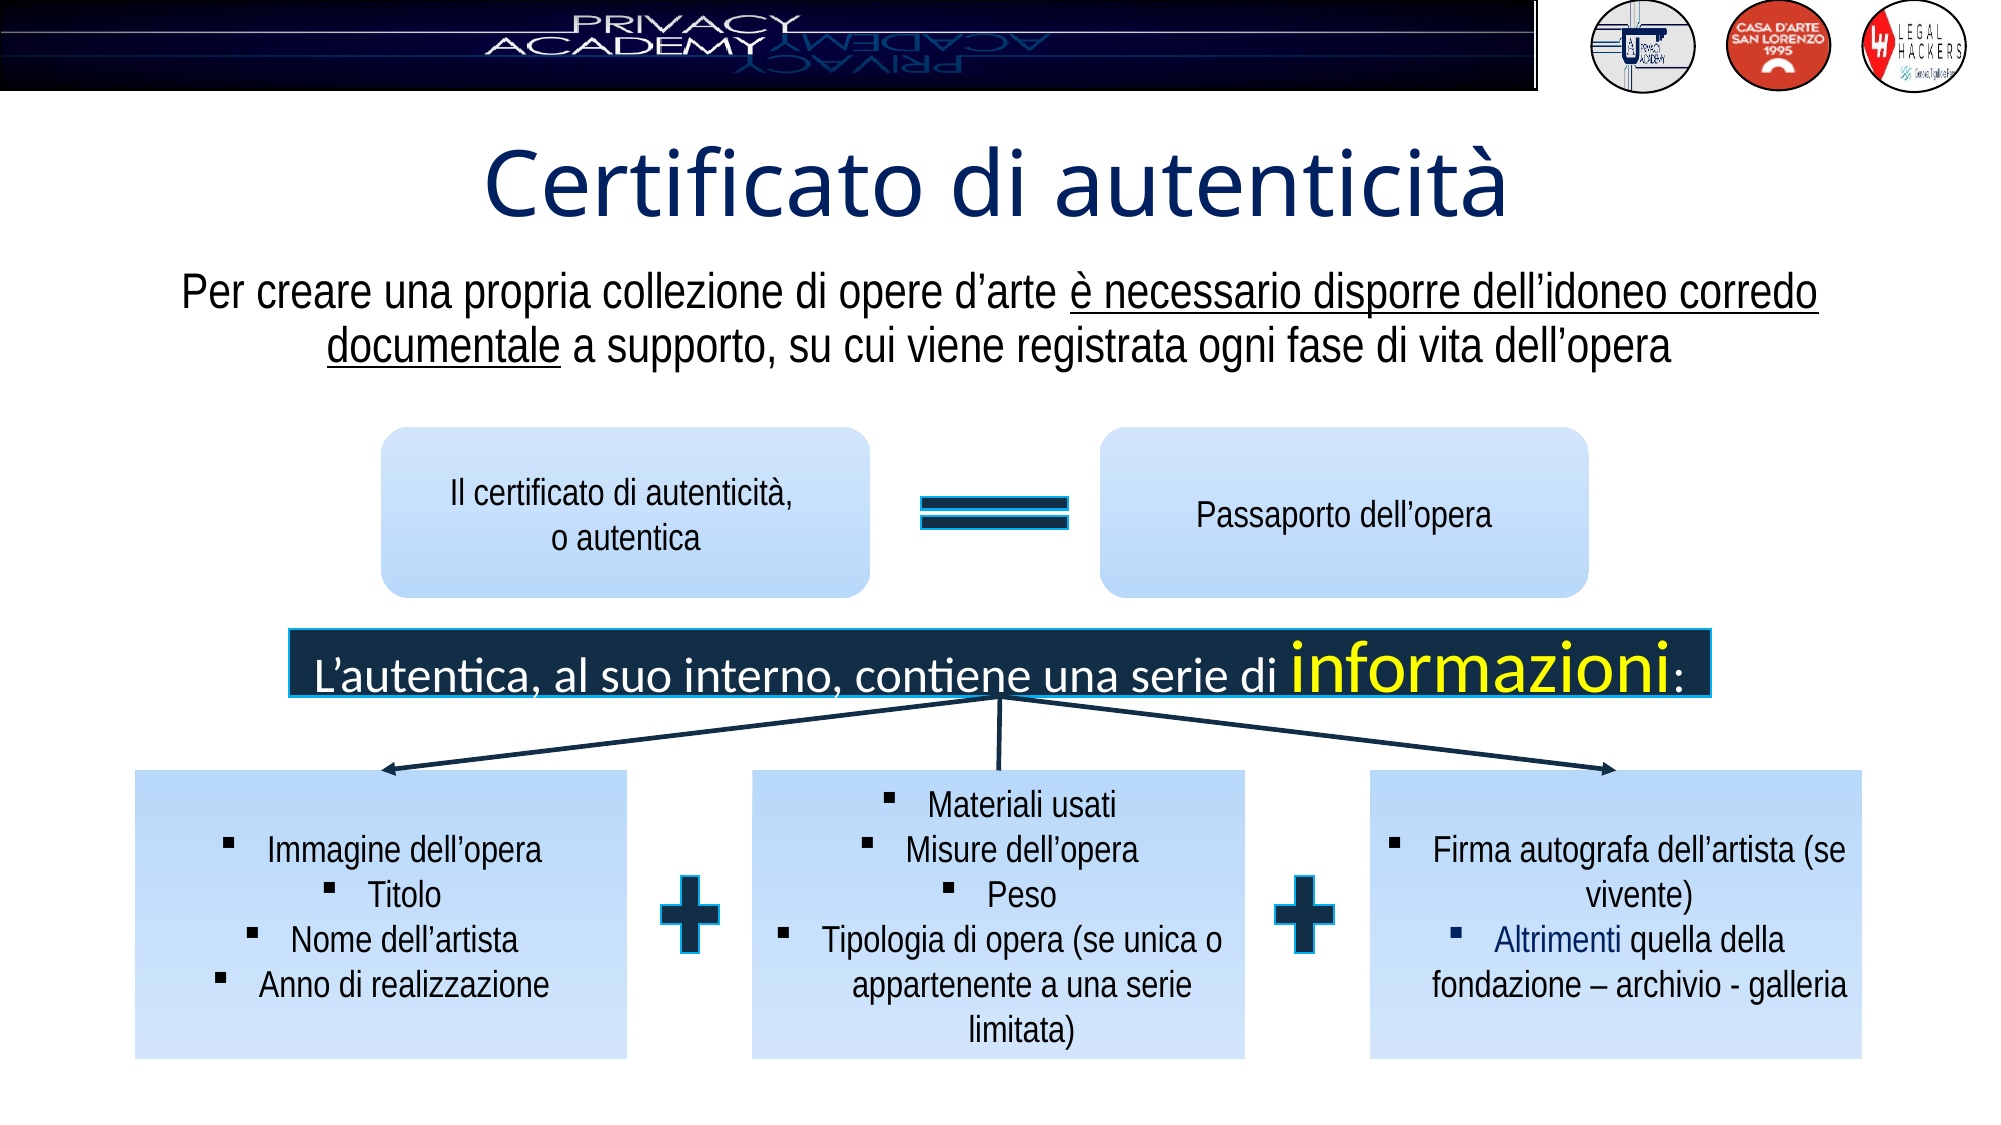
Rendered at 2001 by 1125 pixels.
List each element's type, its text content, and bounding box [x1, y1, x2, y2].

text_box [381, 696, 998, 771]
text_box [0, 0, 1538, 91]
text_box Firma autografa dell’artista (se vivente) Altrimenti quella della fondazione – archivio - galleria [1369, 769, 1864, 1060]
text_box [920, 515, 1069, 530]
text_box [1274, 875, 1335, 954]
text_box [999, 696, 1617, 771]
text_box Passaporto dell’opera [1098, 426, 1590, 600]
text_box [1861, 0, 1967, 94]
text_box L’autentica, al suo interno, contiene una serie di informazioni: [288, 628, 1712, 698]
list Per creare una propria collezione di opere d’arte è necessario disporre dell’idoneo corredo documentale a supporto, su cui viene registrata ogni fase di vita dell’opera [137, 258, 1863, 406]
text_box Immagine dell’opera Titolo Nome dell’artista Anno di realizzazione [134, 769, 628, 1060]
text_box [1590, 0, 1696, 94]
text_box [920, 496, 1069, 511]
text_box [660, 875, 720, 954]
text_box Materiali usati Misure dell’opera Peso Tipologia di opera (se unica o appartenente a una serie limitata) [751, 771, 1246, 1060]
title Certificato di autenticità [135, 77, 1860, 296]
text_box Il certificato di autenticità, o autentica [380, 426, 872, 600]
text_box [1725, 0, 1832, 92]
